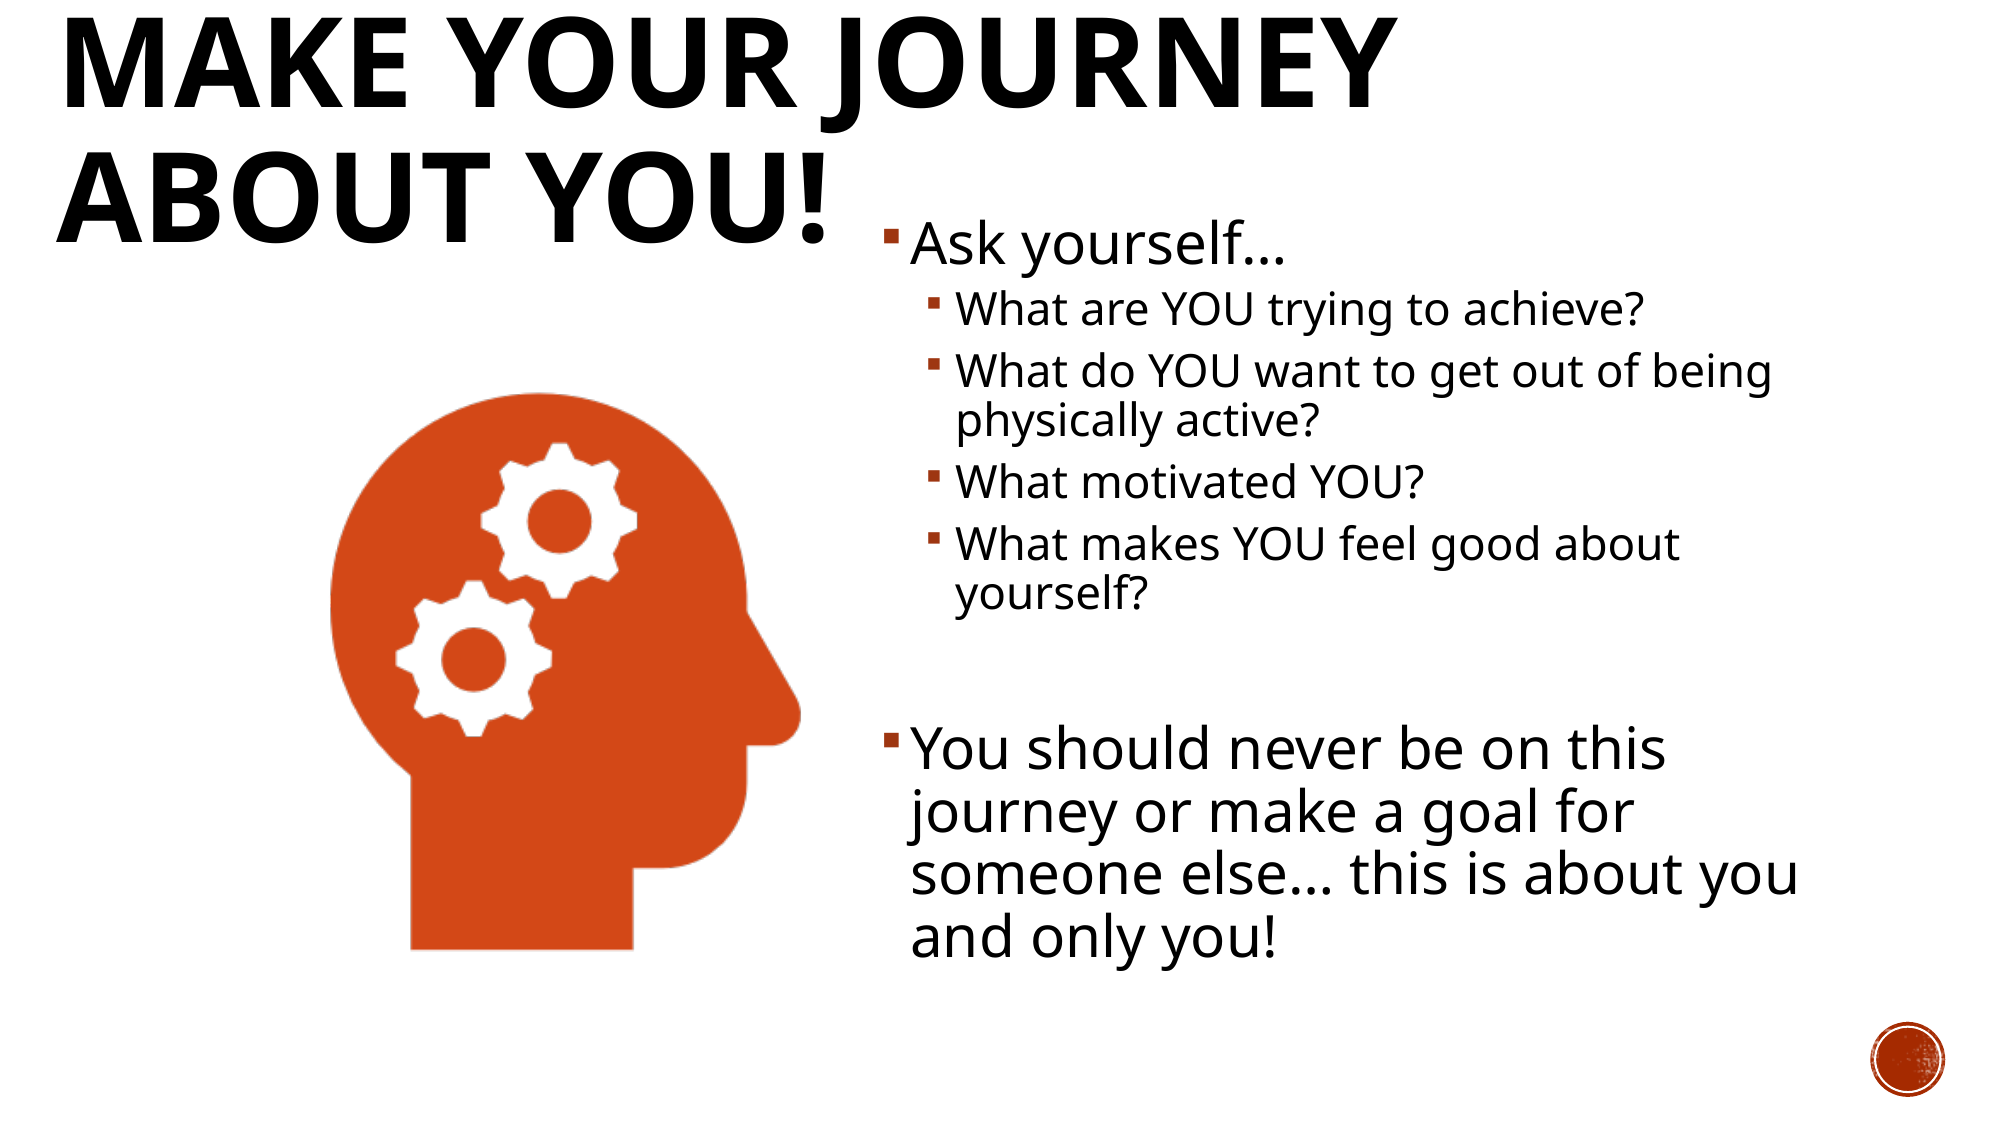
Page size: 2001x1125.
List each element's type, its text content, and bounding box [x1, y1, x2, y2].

title Make your journey about you! [41, 0, 1826, 269]
picture [239, 359, 893, 1013]
list Ask yourself… What are YOU trying to achieve? What do YOU want to get out of being physically active? What motivated YOU? What makes YOU feel good about yourself? You should never be on this journey or make a goal for someone else… this is about you and only you! [865, 207, 1826, 1082]
